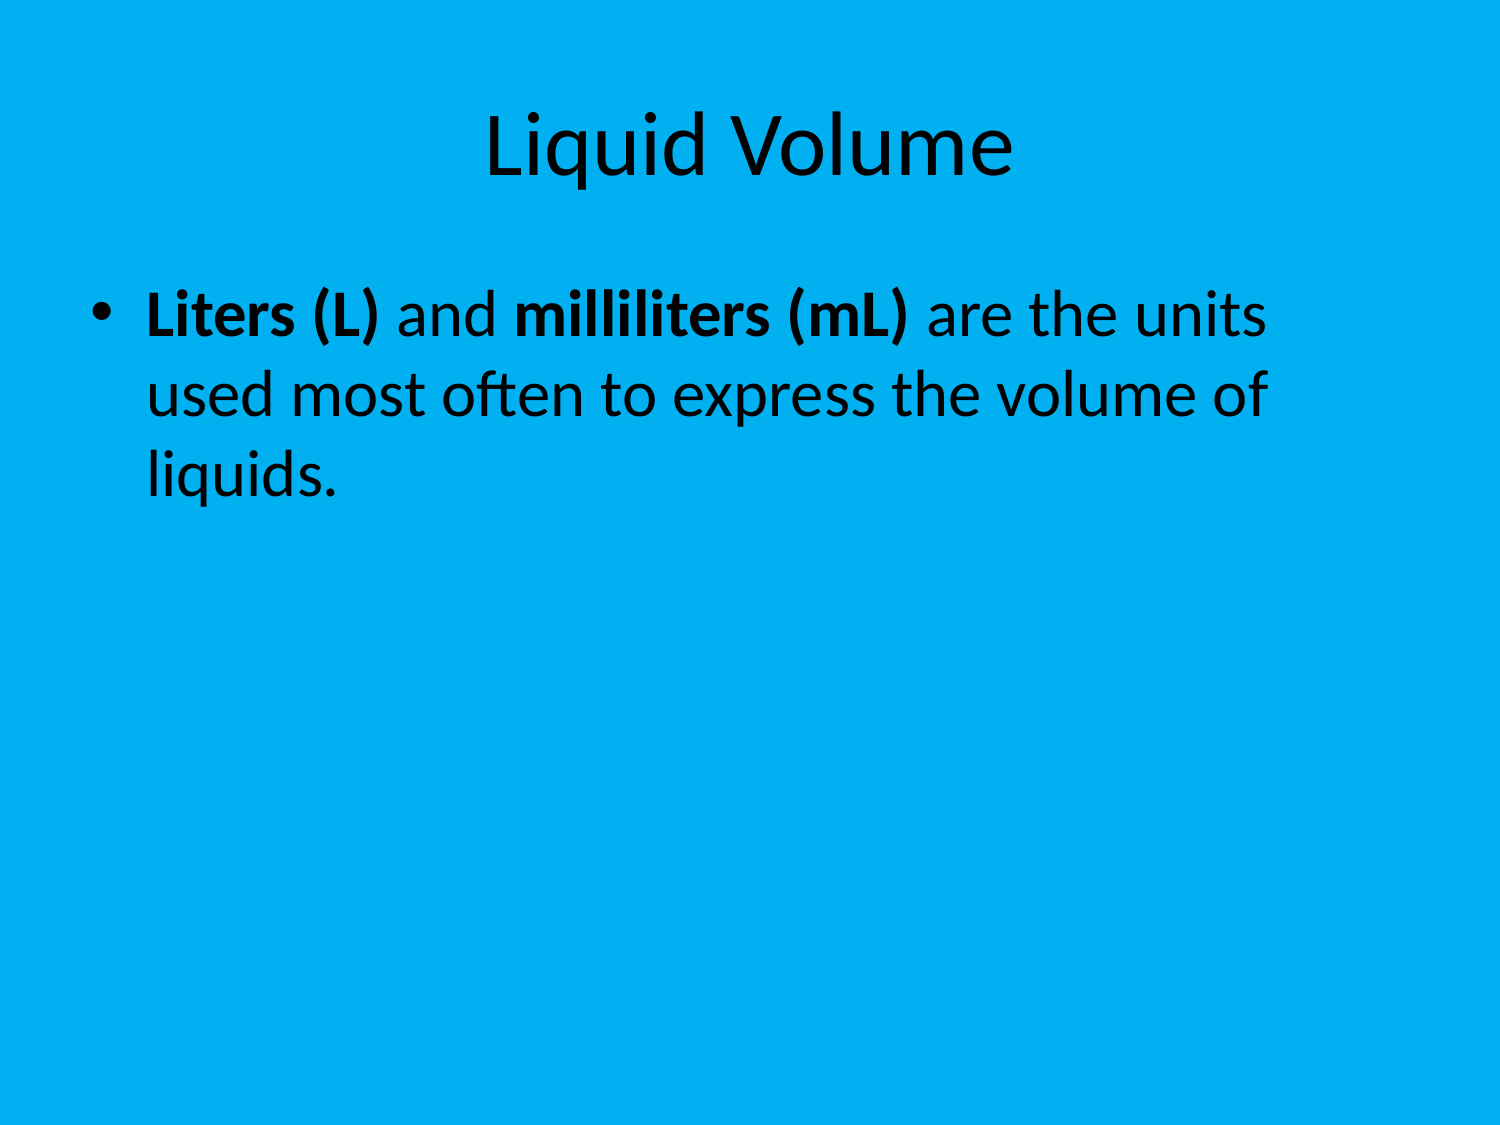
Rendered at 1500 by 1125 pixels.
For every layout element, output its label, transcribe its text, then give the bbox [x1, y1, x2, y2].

list Liters (L) and milliliters (mL) are the units used most often to express the volume of liquids. [75, 262, 1425, 1005]
title Liquid Volume [75, 45, 1425, 233]
